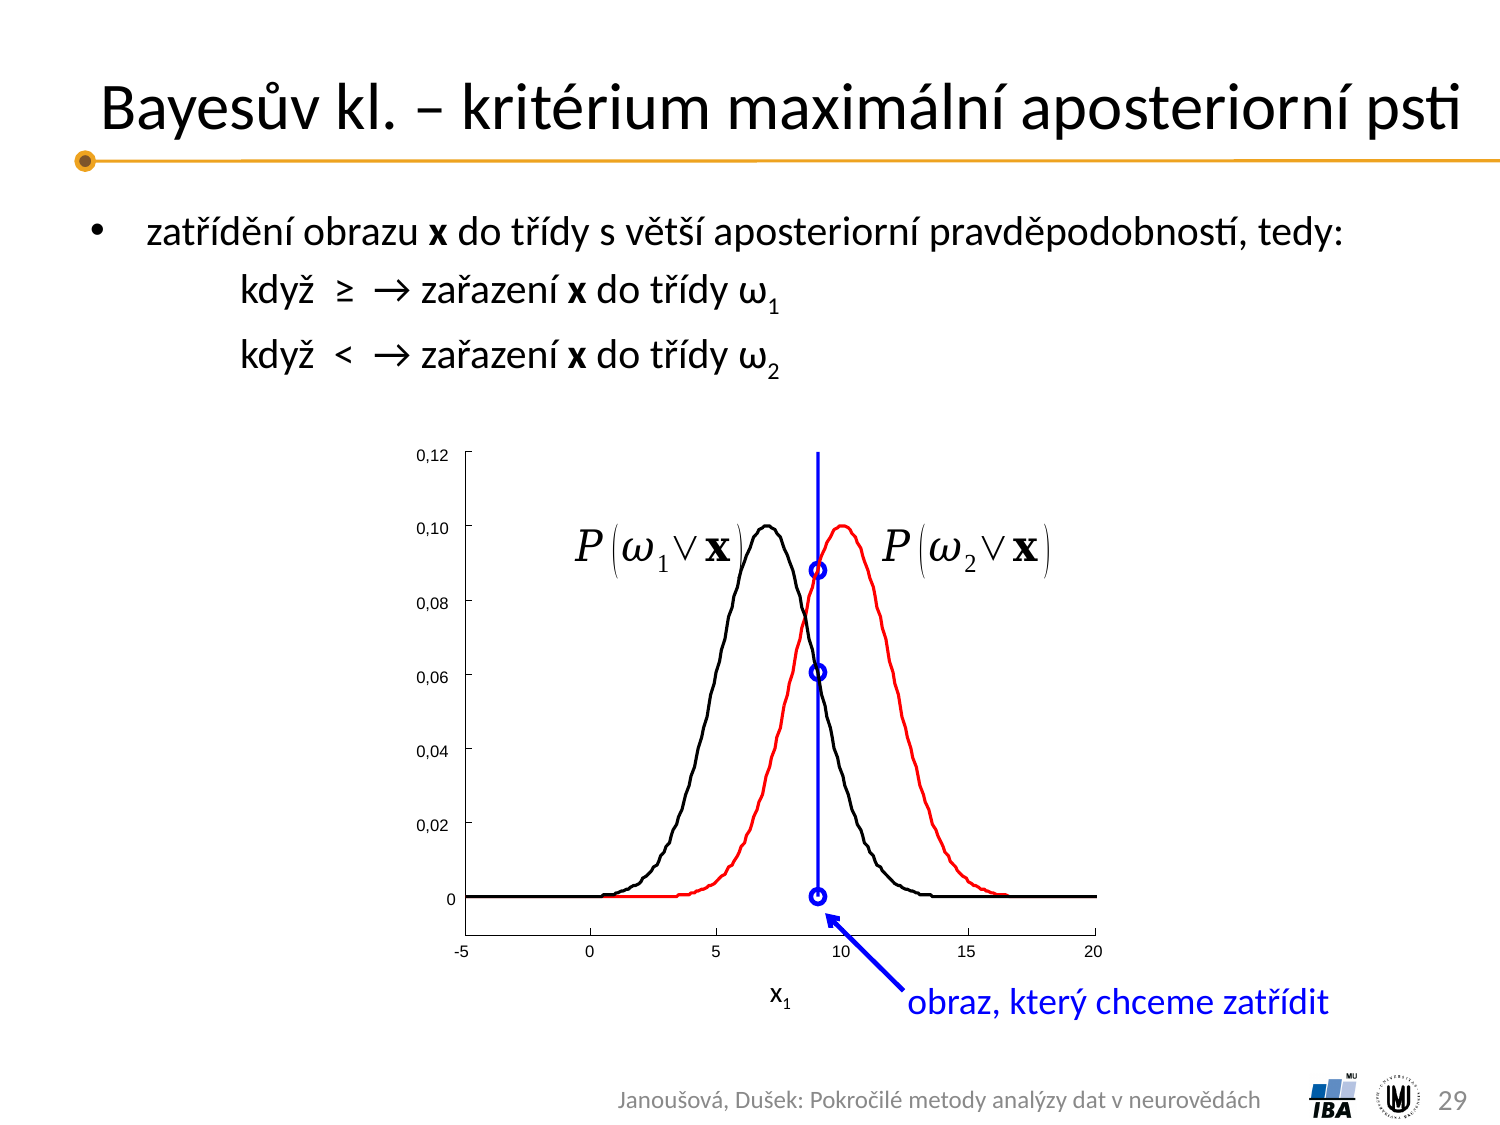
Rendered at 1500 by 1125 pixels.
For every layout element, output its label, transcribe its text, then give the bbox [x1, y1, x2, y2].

slide_number 29 [1132, 1072, 1483, 1125]
title Bayesův kl. – kritérium maximální aposteriorní psti [85, 45, 1500, 161]
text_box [413, 444, 1377, 1031]
